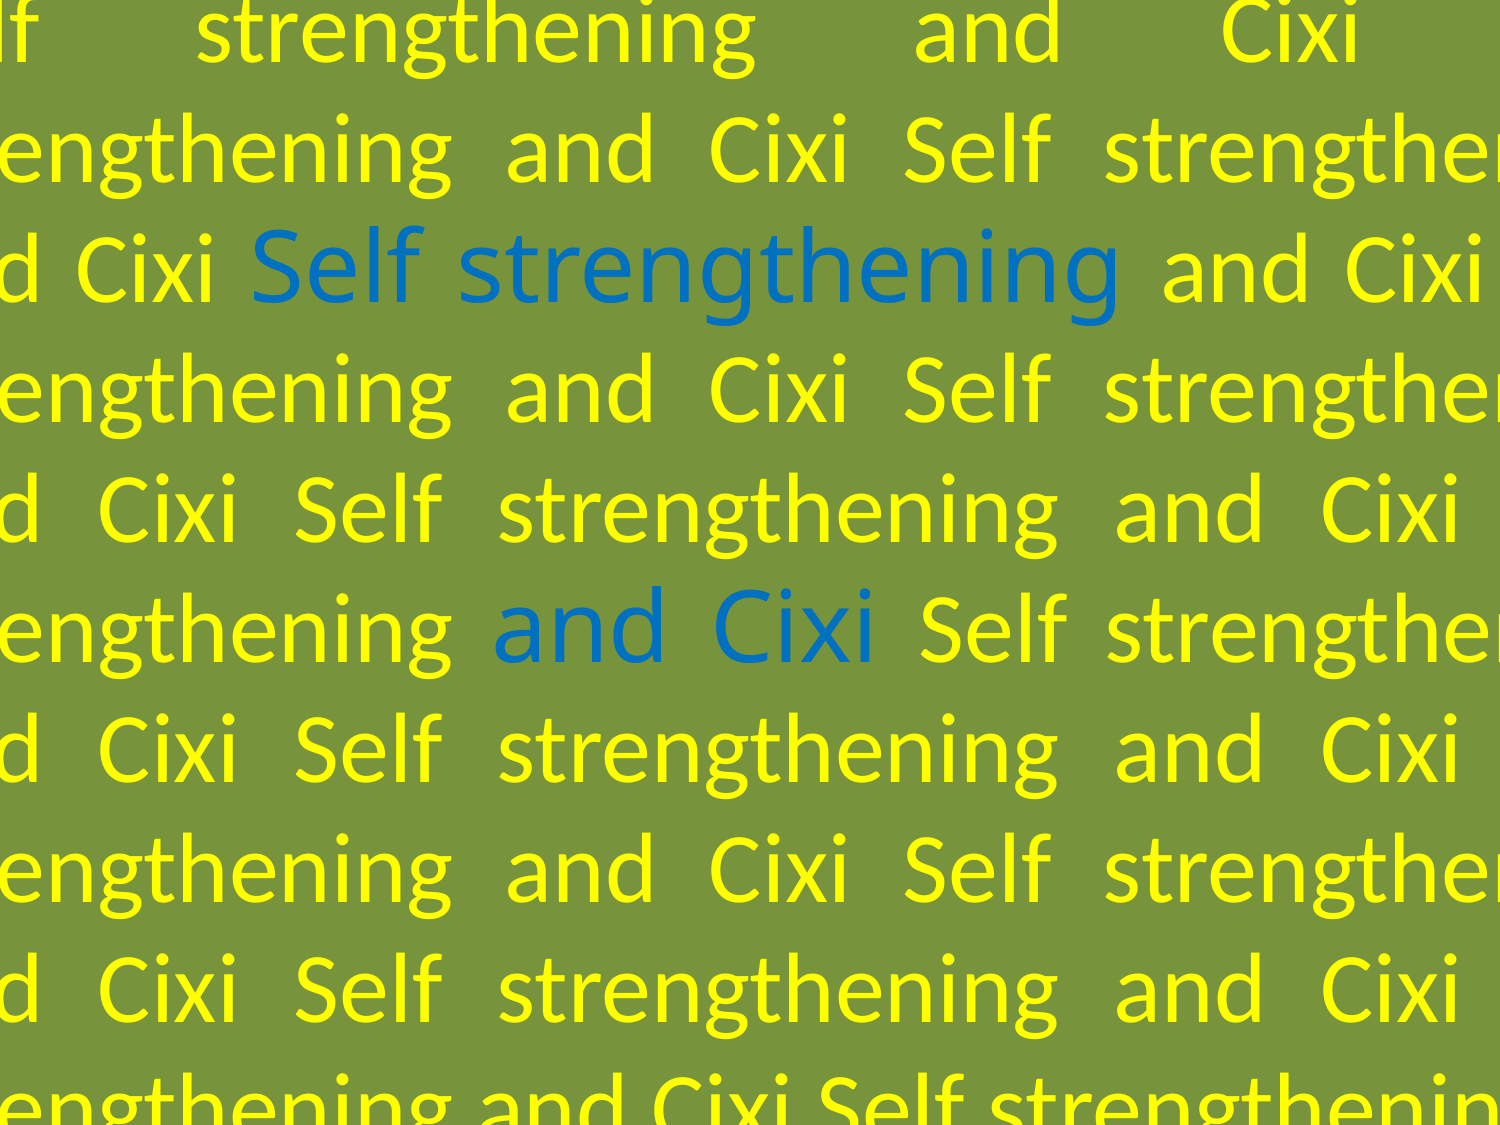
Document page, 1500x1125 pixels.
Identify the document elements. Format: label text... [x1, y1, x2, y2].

title Self strengthening and Cixi Self strengthening and Cixi Self strengthening and Cixi Self strengthening and Cixi Self strengthening and Cixi Self strengthening and Cixi Self strengthening and Cixi Self strengthening and Cixi Self strengthening and Cixi Self strengthening and Cixi Self strengthening and Cixi Self strengthening and Cixi Self strengthening and Cixi Self strengthening and Cixi Self strengthening [0, 0, 1500, 1125]
